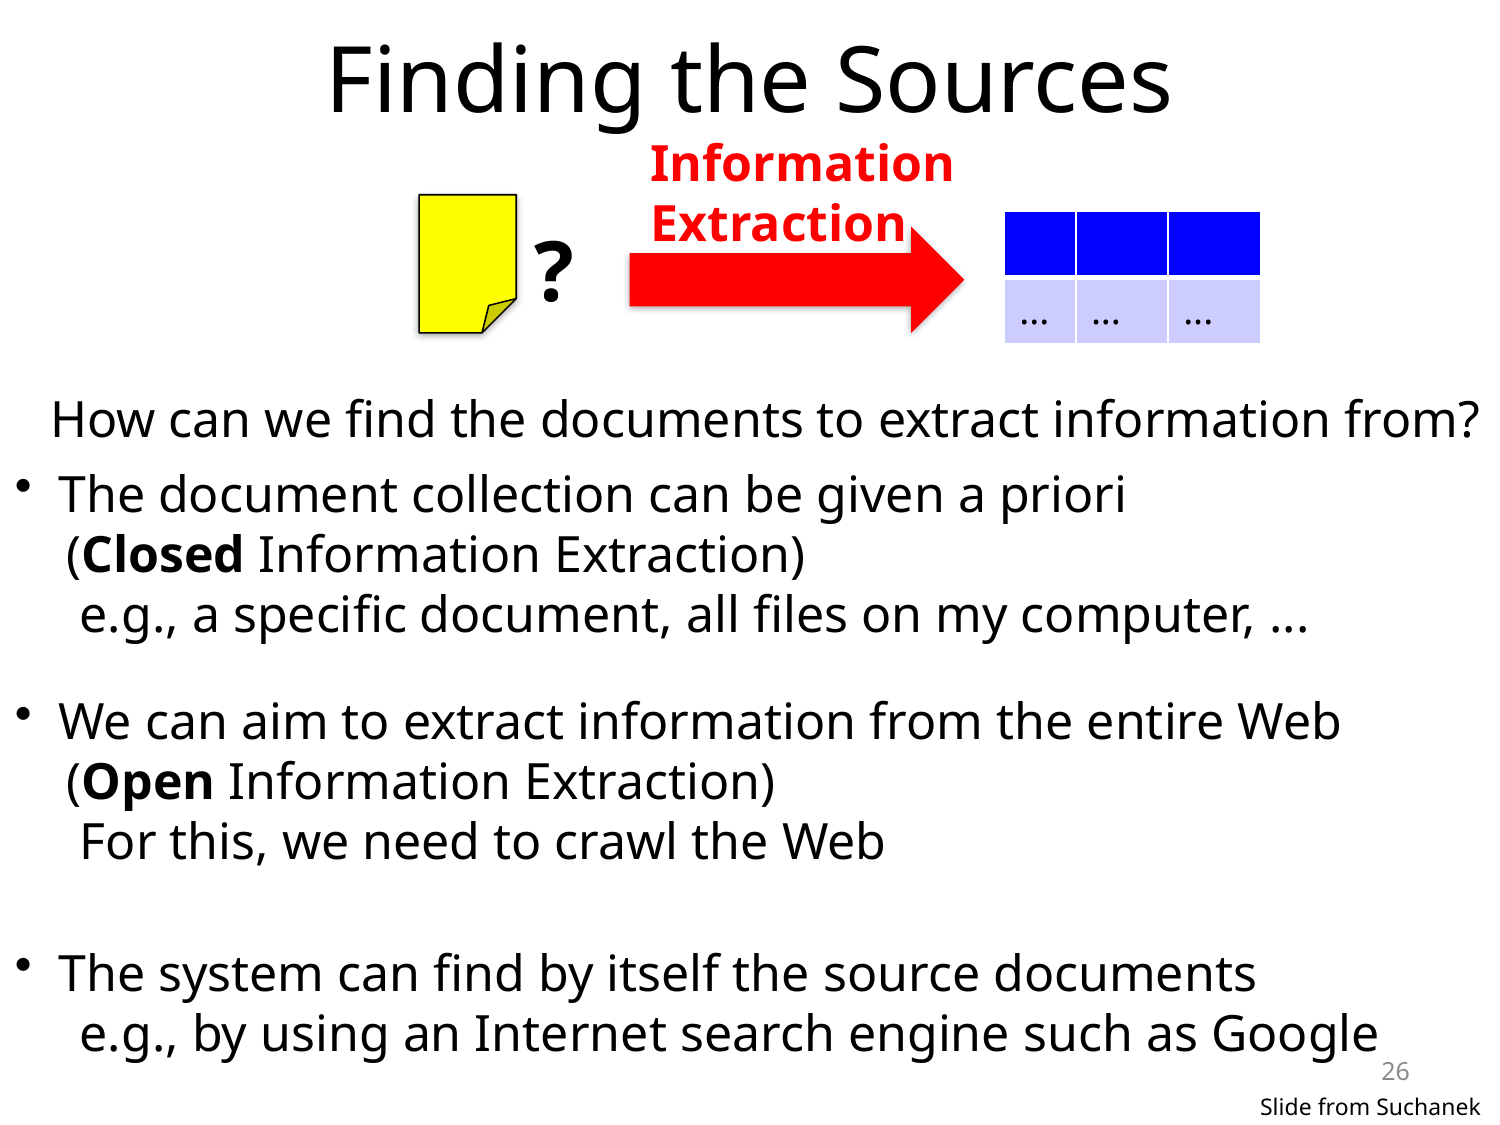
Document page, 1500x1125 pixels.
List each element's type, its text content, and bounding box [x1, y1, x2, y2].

text_box How can we find the documents to extract information from? [35, 380, 1497, 455]
text_box Slide from Suchanek [1245, 1085, 1497, 1125]
table_header [1077, 212, 1167, 275]
text_box [418, 193, 518, 334]
text_box Information Extraction [635, 124, 971, 259]
title Finding the Sources [75, 0, 1425, 152]
text_box ? [520, 211, 590, 326]
text_box We can aim to extract information from the entire Web (Open Information Extraction) For this, we need to crawl the Web [0, 682, 1452, 877]
text_box [628, 252, 965, 334]
slide_number 26 [1074, 1042, 1425, 1103]
table_cell ... [1005, 280, 1075, 343]
table_header [1005, 212, 1075, 275]
table_header [1169, 212, 1260, 275]
text_box The document collection can be given a priori (Closed Information Extraction) e.g., a specific document, all files on my computer, ... [0, 454, 1500, 650]
table_cell ... [1077, 280, 1167, 343]
text_box The system can find by itself the source documents e.g., by using an Internet search engine such as Google [0, 933, 1500, 1069]
table_cell ... [1169, 280, 1260, 343]
